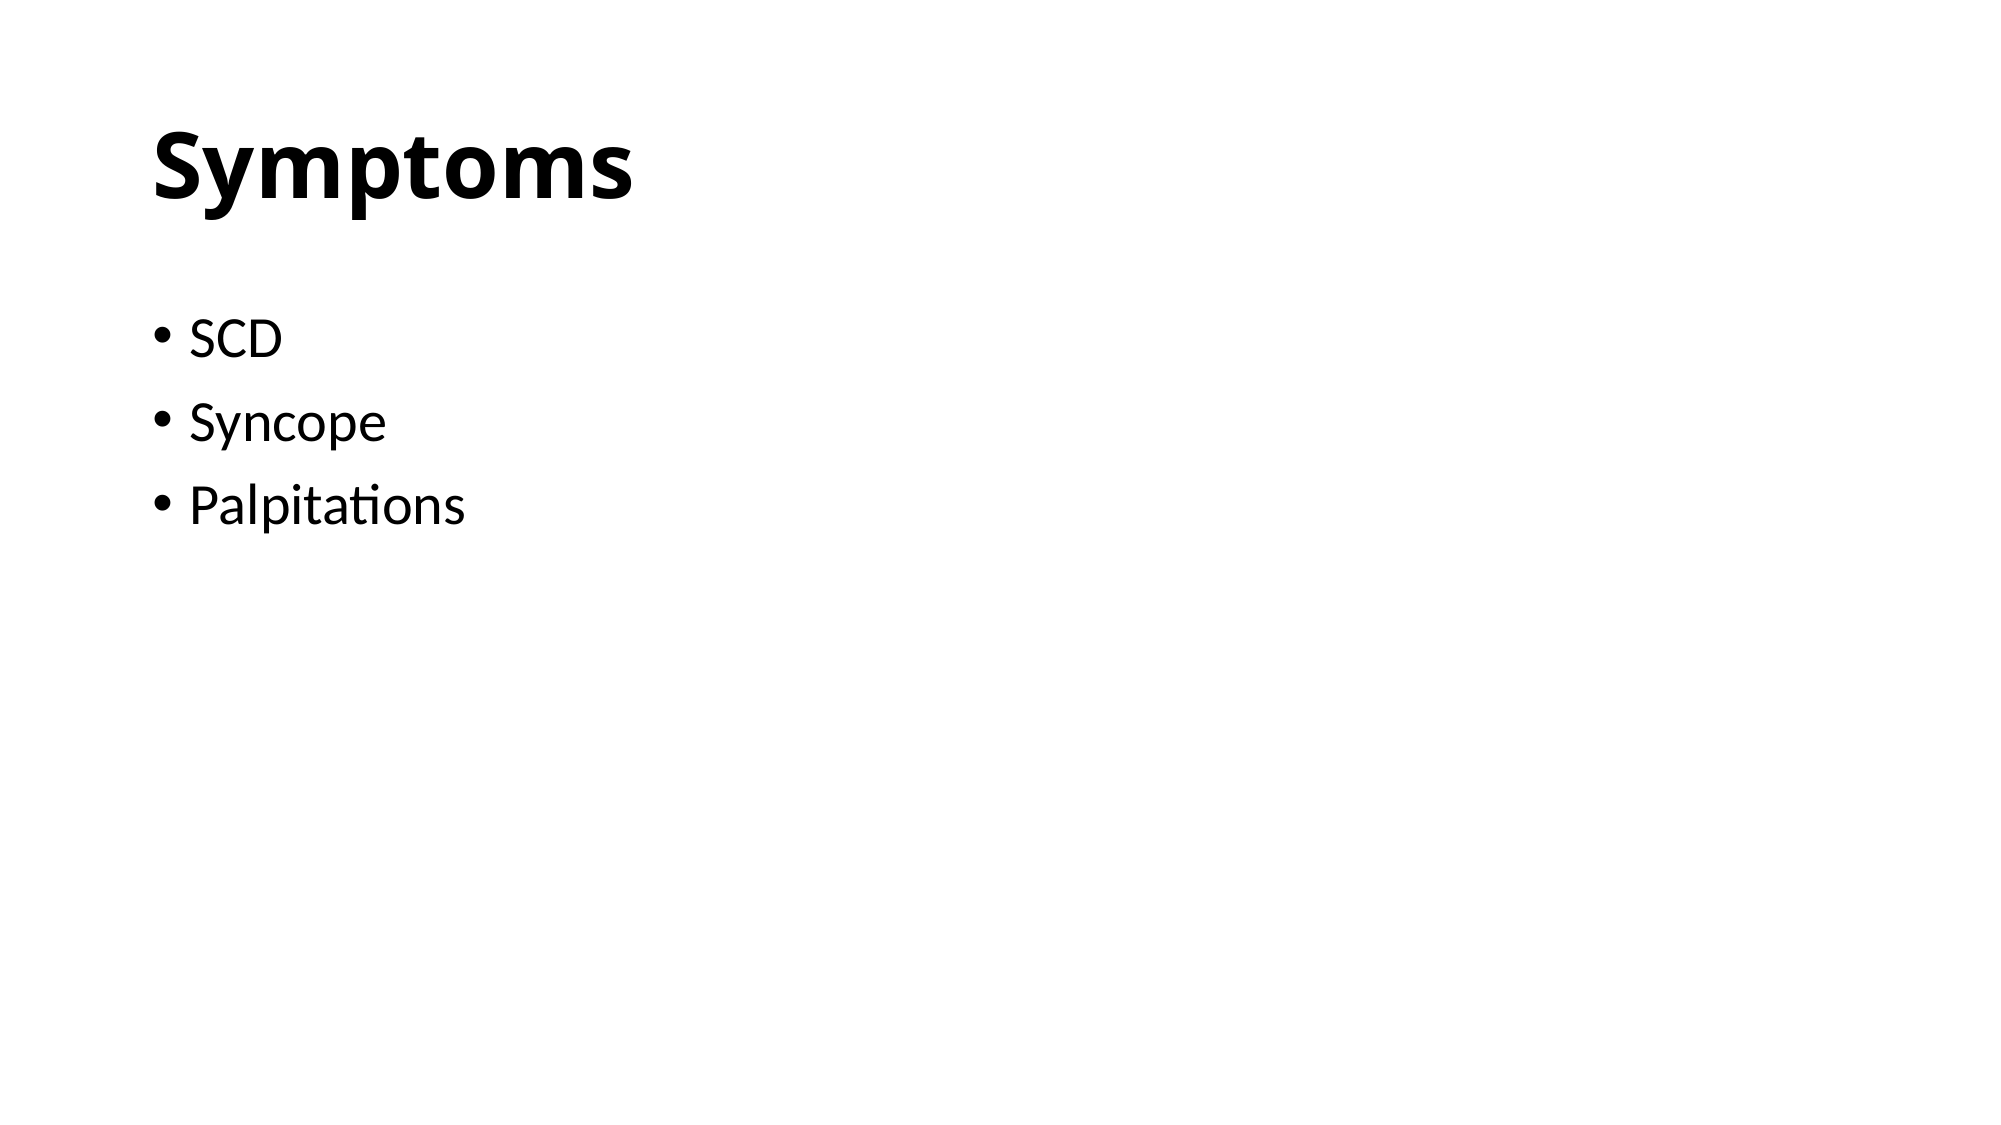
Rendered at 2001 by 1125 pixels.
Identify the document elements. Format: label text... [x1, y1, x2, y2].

list SCD Syncope Palpitations [137, 299, 1863, 1014]
title Symptoms [137, 59, 1863, 278]
